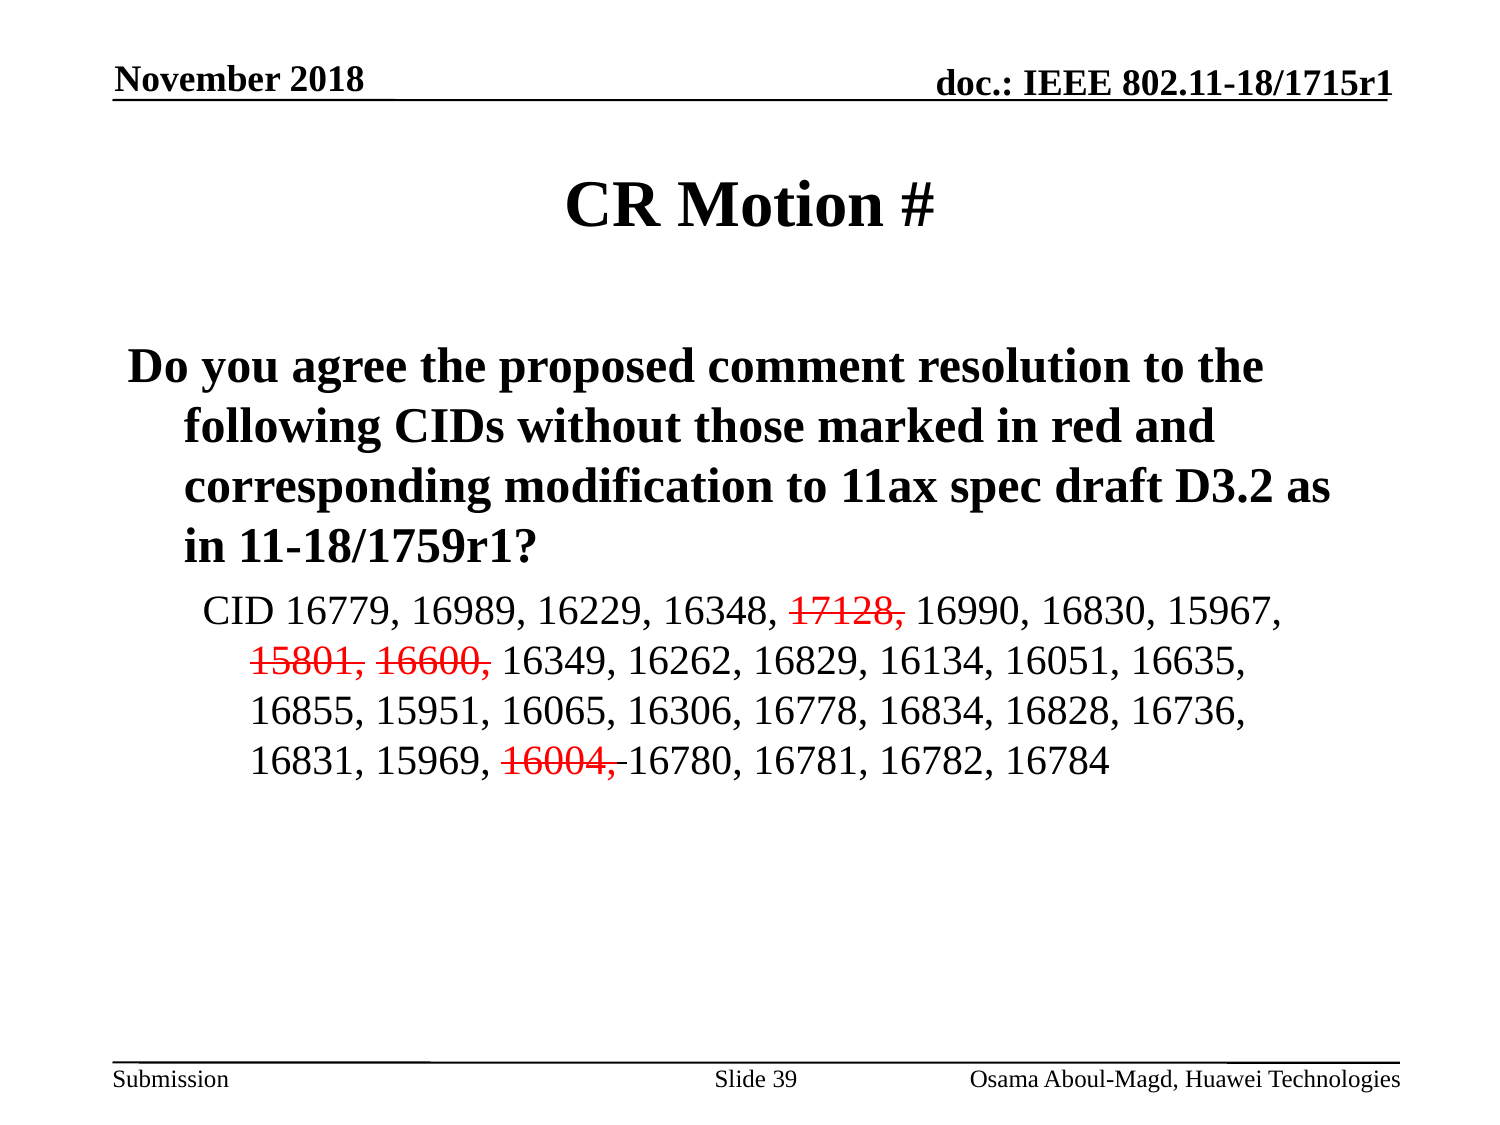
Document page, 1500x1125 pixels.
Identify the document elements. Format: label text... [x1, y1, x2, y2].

footer Osama Aboul-Magd, Huawei Technologies [878, 1061, 1402, 1093]
title CR Motion # [112, 112, 1388, 288]
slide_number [114, 54, 423, 100]
list Do you agree the proposed comment resolution to the following CIDs without those marked in red and corresponding modification to 11ax spec draft D3.2 as in 11-18/1759r1? CID 16779, 16989, 16229, 16348, 17128, 16990, 16830, 15967, 15801, 16600, 16349, 16262, 16829, 16134, 16051, 16635, 16855, 15951, 16065, 16306, 16778, 16834, 16828, 16736, 16831, 15969, 16004, 16780, 16781, 16782, 16784 [112, 324, 1388, 1000]
slide_number Slide 39 [712, 1061, 800, 1123]
